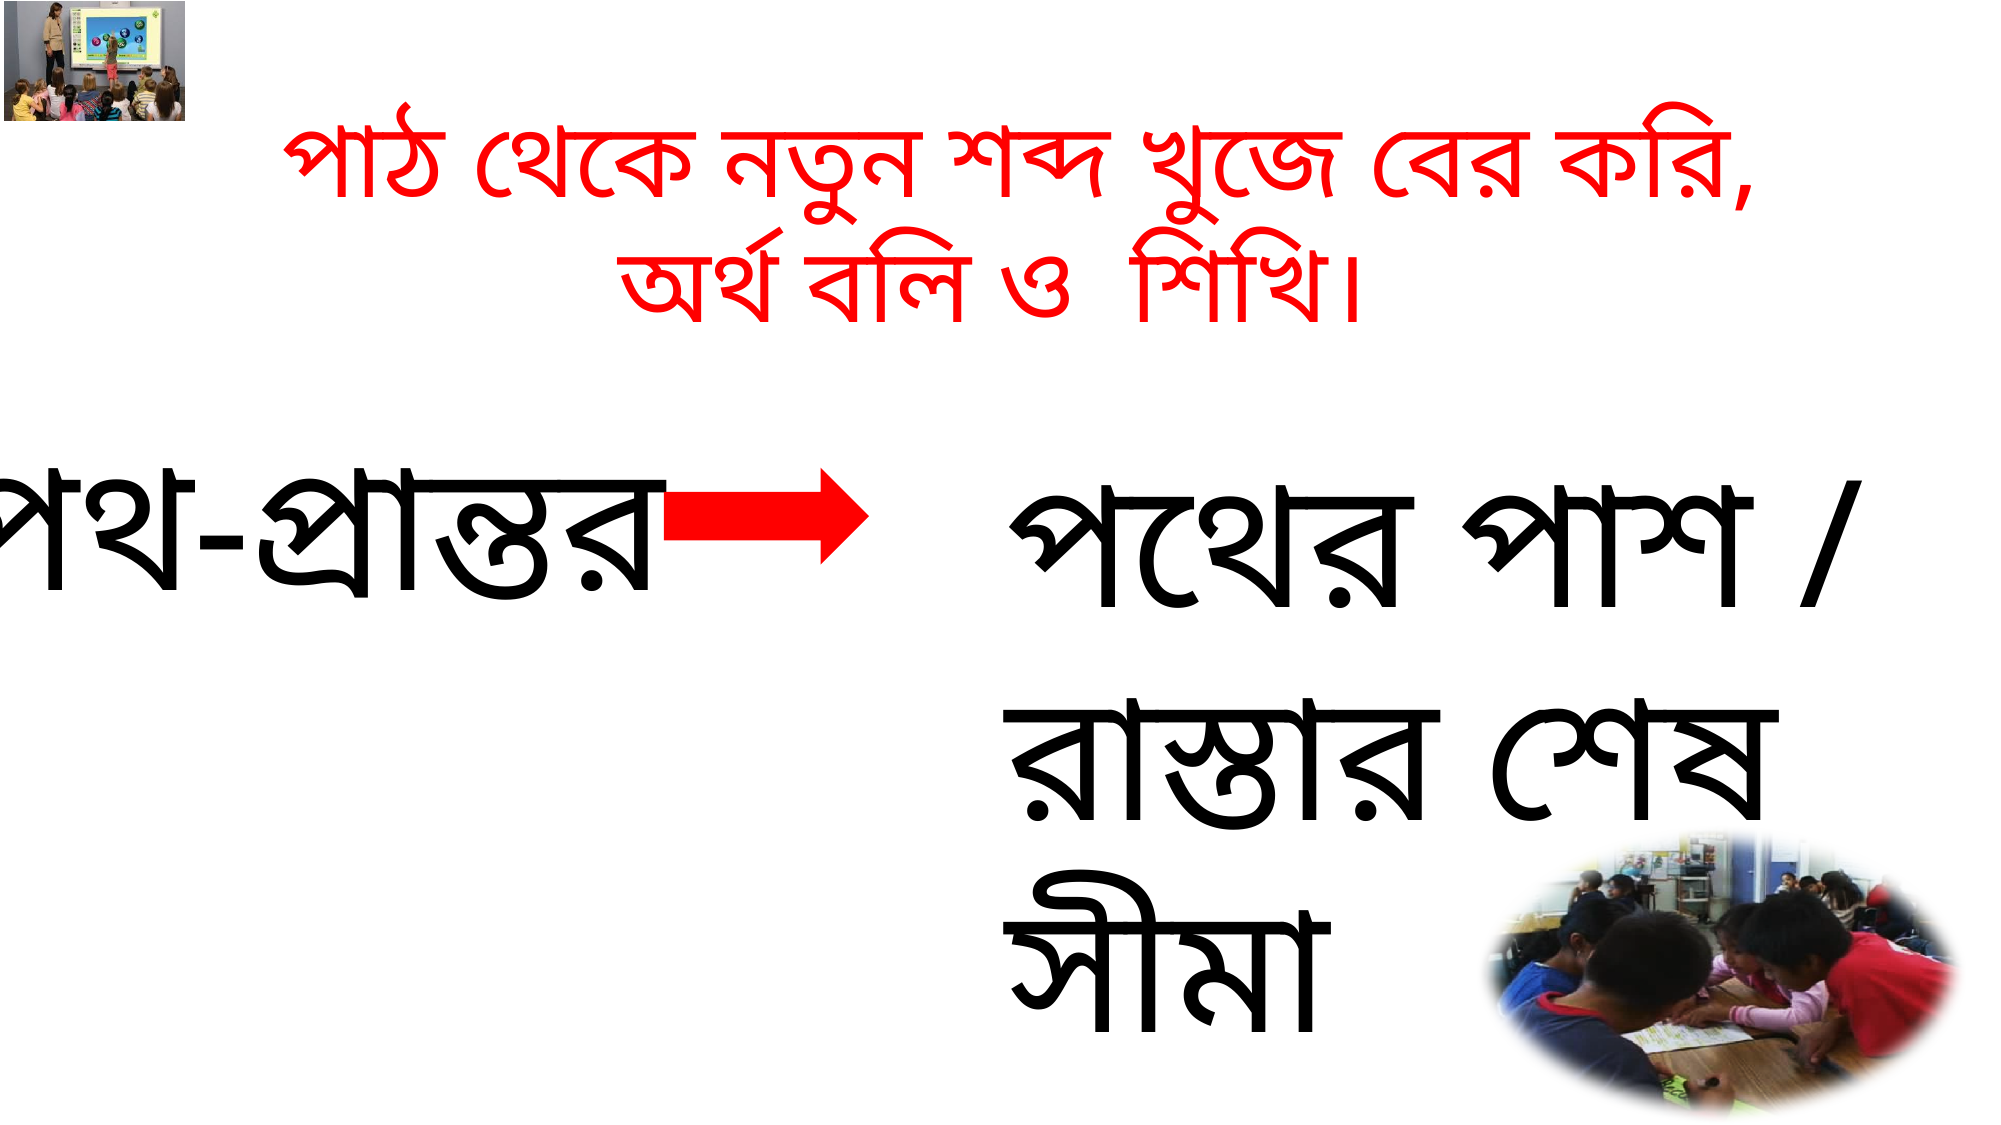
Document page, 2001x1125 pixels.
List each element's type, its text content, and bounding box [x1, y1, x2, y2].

picture [1474, 825, 1969, 1125]
picture [4, 1, 185, 121]
text_box পথ-প্রান্তর [0, 405, 726, 634]
text_box [662, 465, 871, 568]
text_box পাঠ থেকে নতুন শব্দ খুজে বের করি, অর্থ বলি ও শিখি। [211, 85, 1829, 351]
text_box পথের পাশ / রাস্তার শেষ সীমা [990, 423, 1944, 1076]
